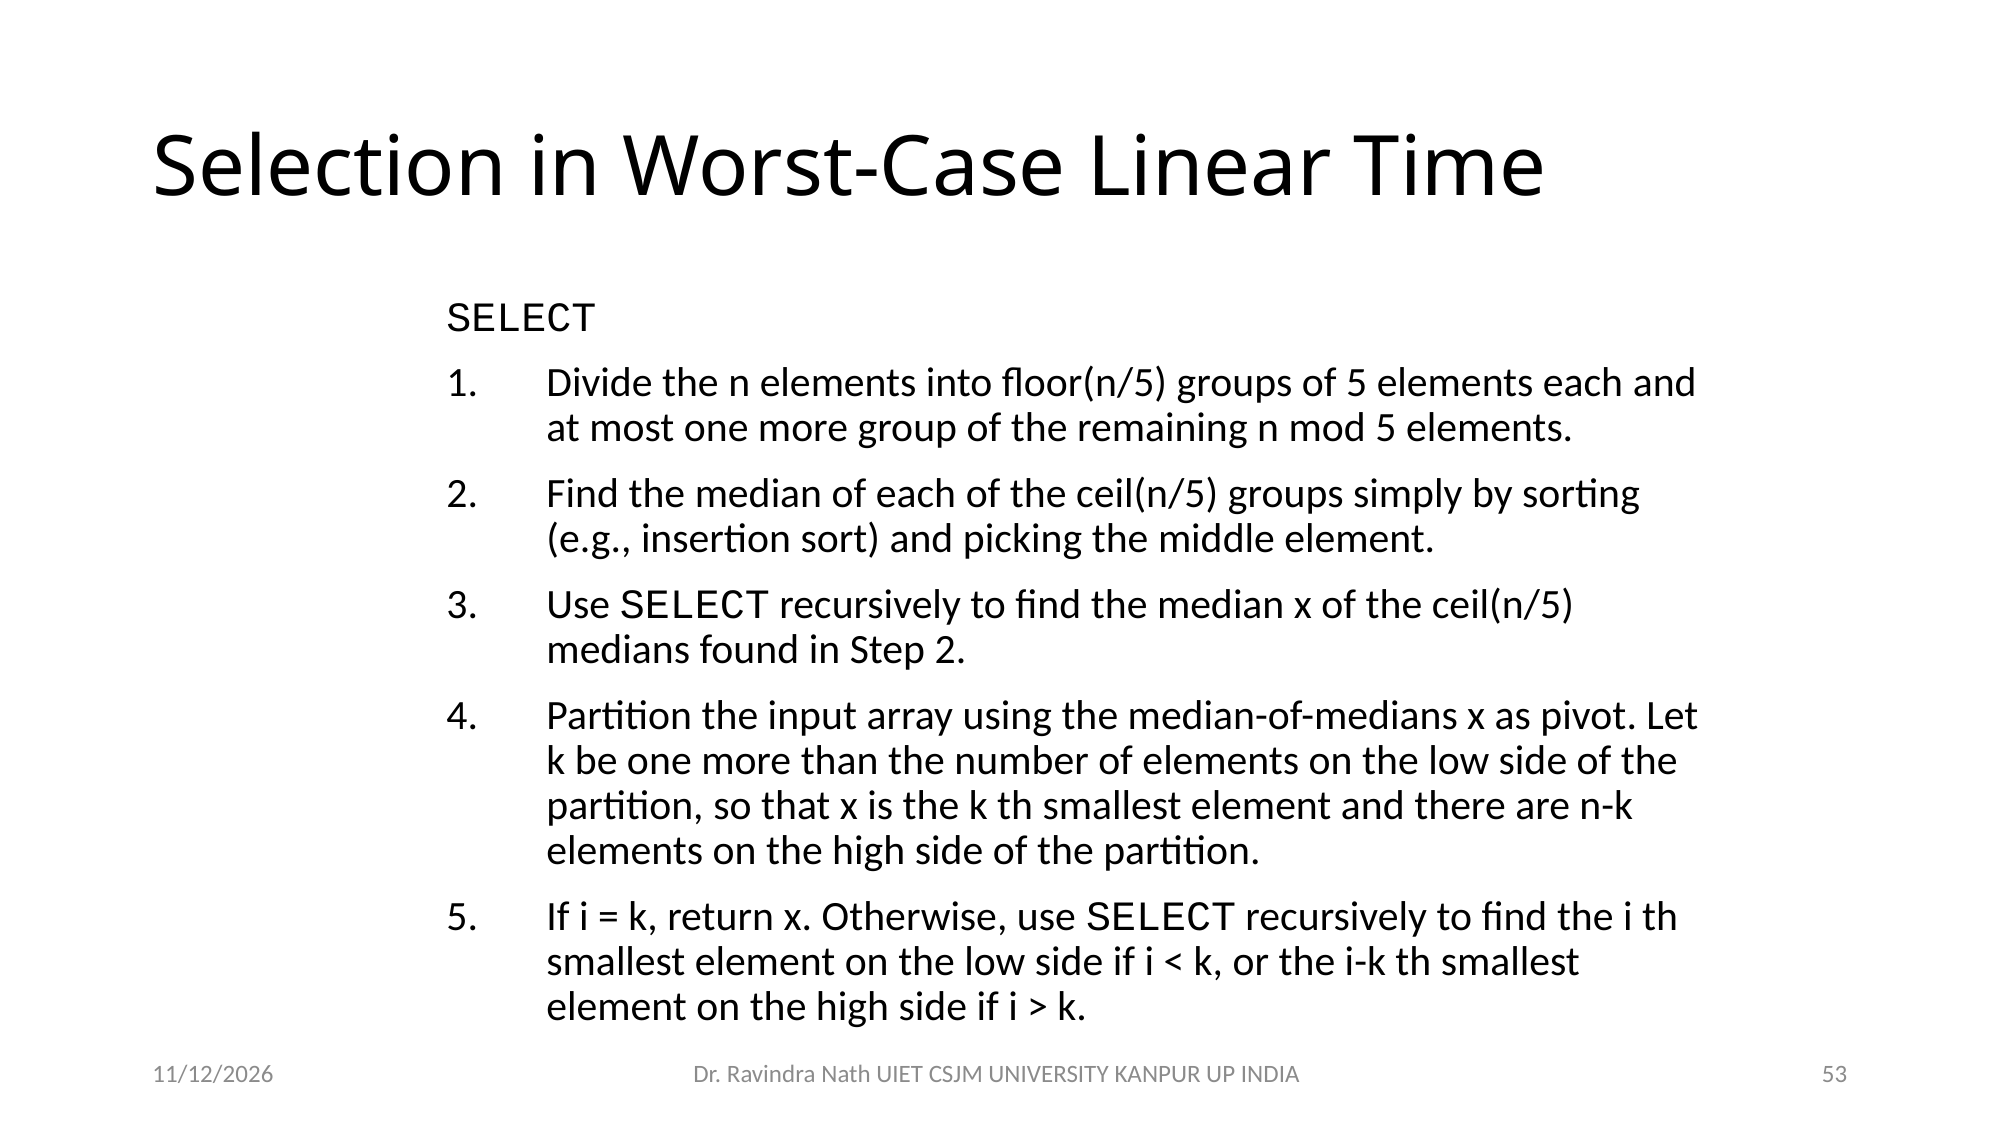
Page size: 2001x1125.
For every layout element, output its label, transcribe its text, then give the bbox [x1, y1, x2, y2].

footer Dr. Ravindra Nath UIET CSJM UNIVERSITY KANPUR UP INDIA [662, 1042, 1338, 1103]
slide_number 13-Nov-21 [137, 1042, 588, 1103]
slide_number 53 [1412, 1042, 1863, 1103]
list SELECT Divide the n elements into floor(n/5) groups of 5 elements each and at most one more group of the remaining n mod 5 elements. Find the median of each of the ceil(n/5) groups simply by sorting (e.g., insertion sort) and picking the middle element. Use SELECT recursively to find the median x of the ceil(n/5) medians found in Step 2. Partition the input array using the median-of-medians x as pivot. Let k be one more than the number of elements on the low side of the partition, so that x is the k th smallest element and there are n-k elements on the high side of the partition. If i = k, return x. Otherwise, use SELECT recursively to find the i th smallest element on the low side if i < k, or the i-k th smallest element on the high side if i > k. [431, 287, 1738, 1125]
title Selection in Worst-Case Linear Time [137, 59, 1863, 278]
